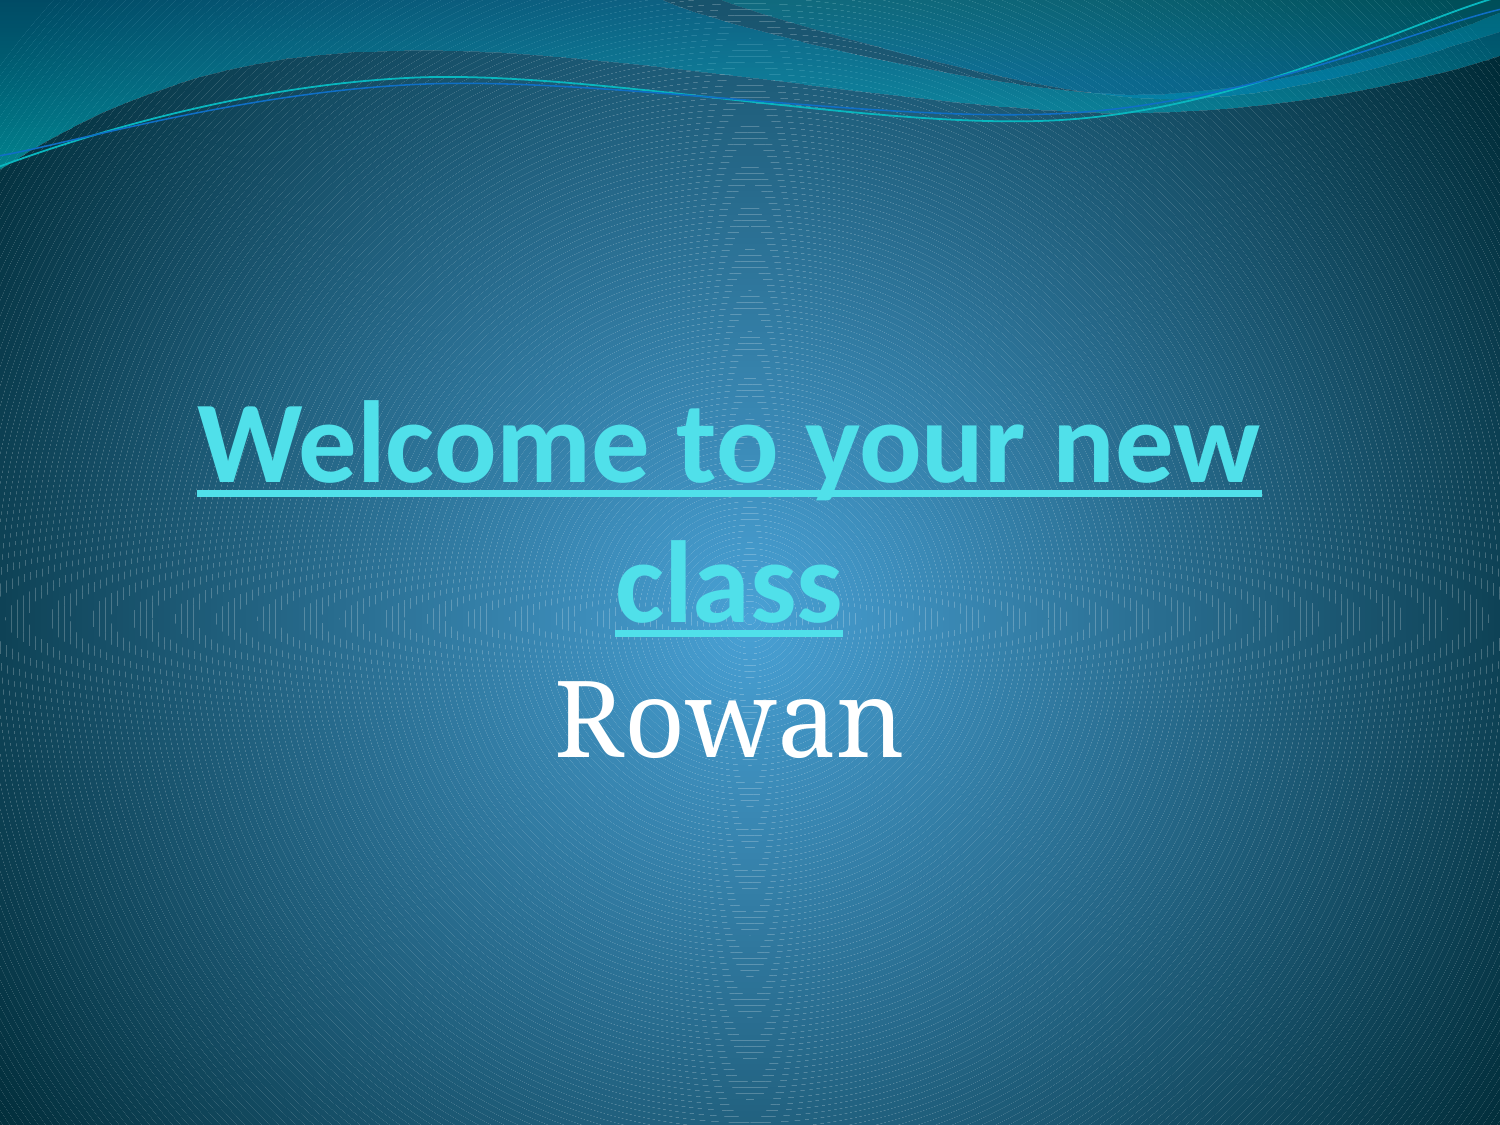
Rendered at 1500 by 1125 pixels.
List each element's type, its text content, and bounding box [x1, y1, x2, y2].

subtitle Rowan [87, 529, 1377, 818]
title Welcome to your new class [111, 219, 1350, 529]
